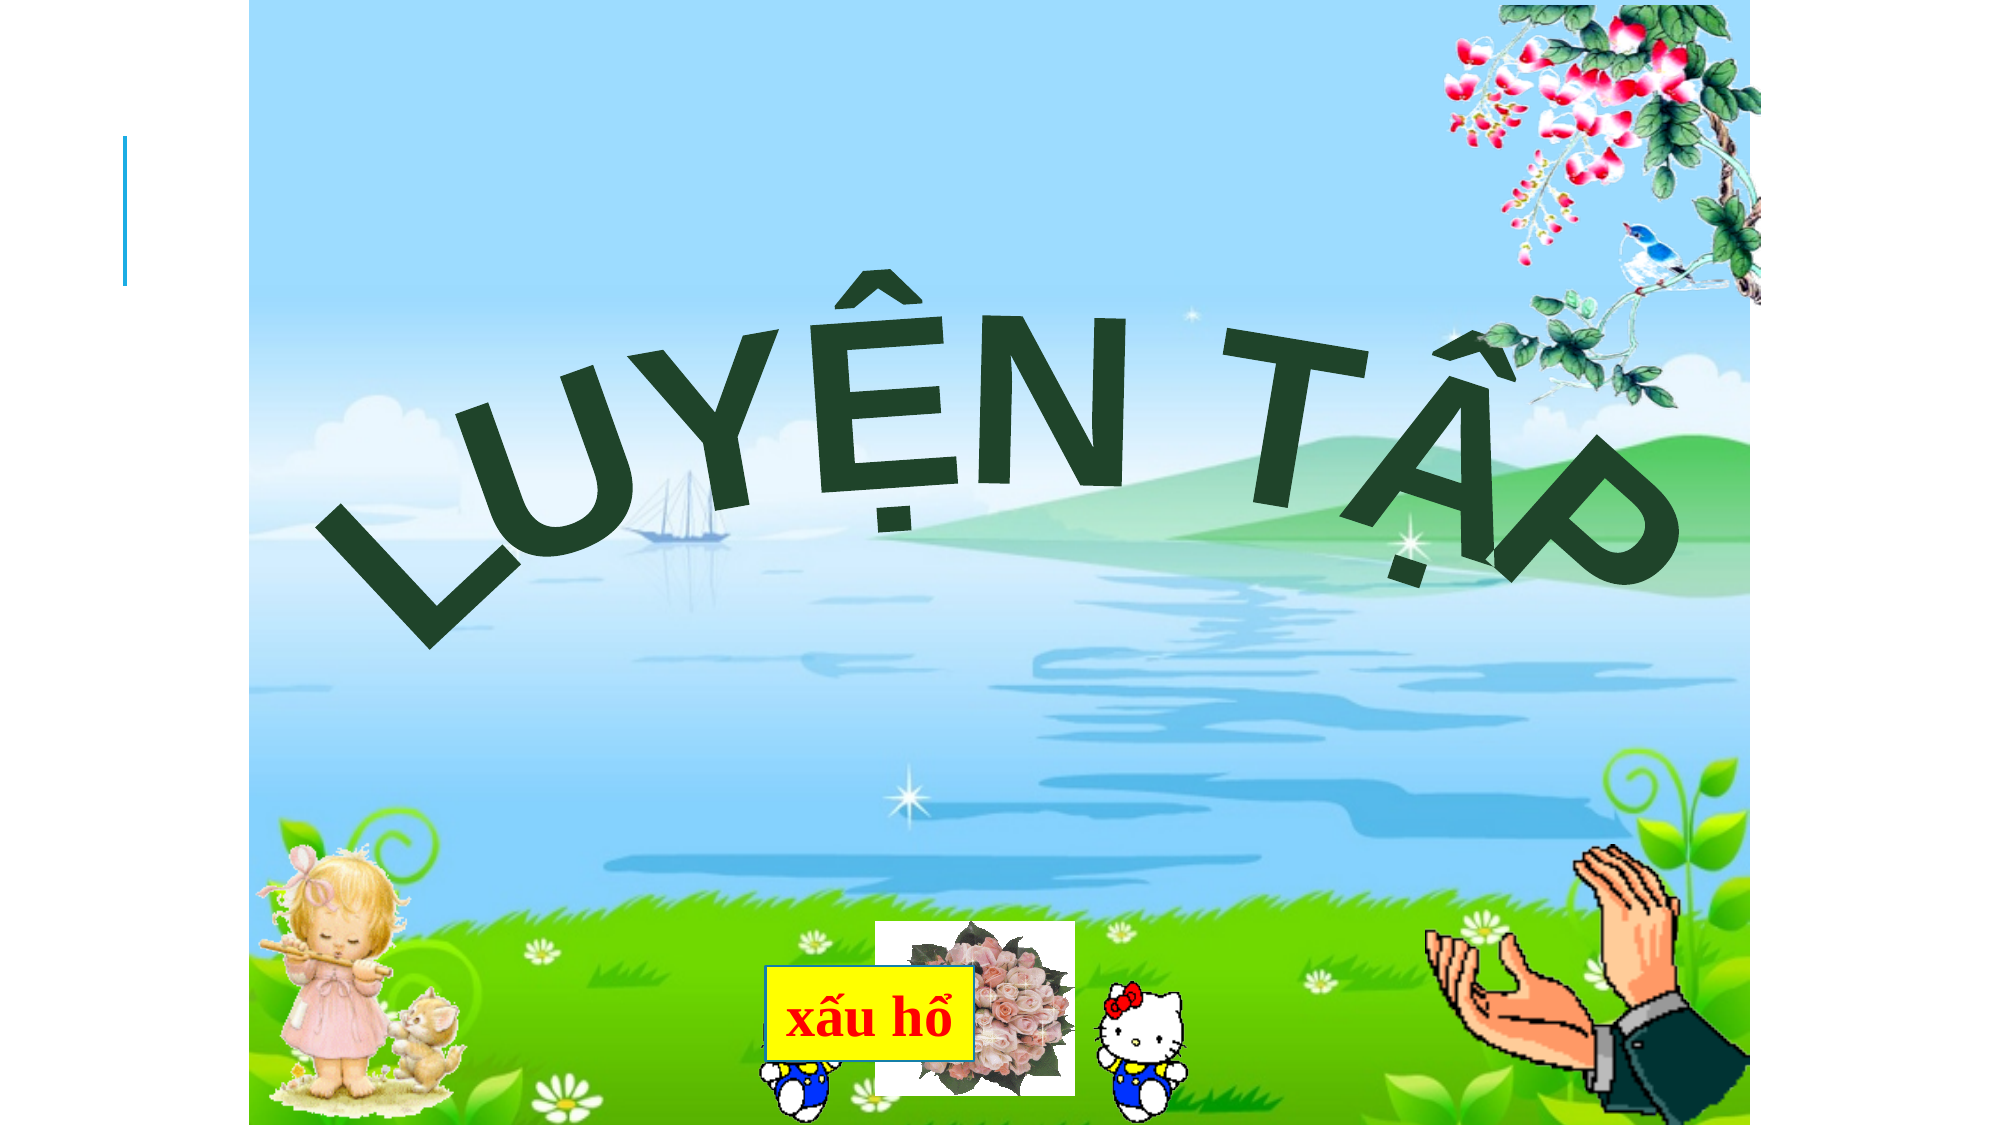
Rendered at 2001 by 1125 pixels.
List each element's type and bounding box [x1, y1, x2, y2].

picture [212, 0, 1762, 1125]
